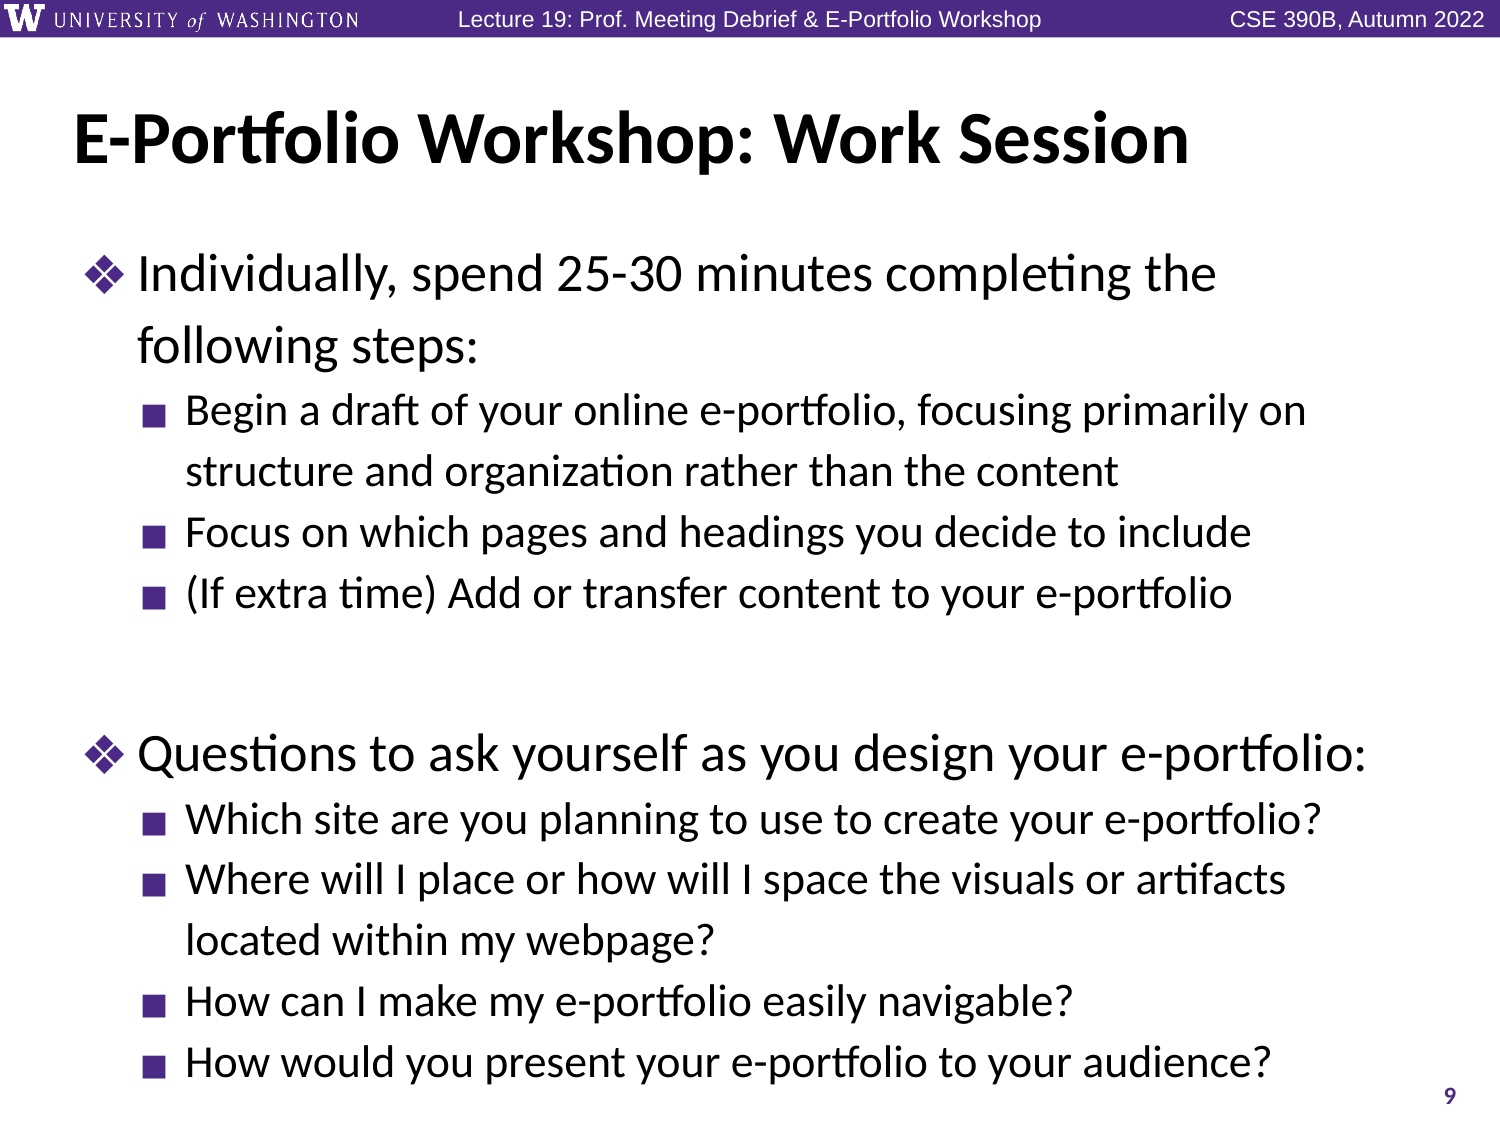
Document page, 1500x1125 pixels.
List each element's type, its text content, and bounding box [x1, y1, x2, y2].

list Individually, spend 25-30 minutes completing the following steps: Begin a draft of your online e-portfolio, focusing primarily on structure and organization rather than the content Focus on which pages and headings you decide to include (If extra time) Add or transfer content to your e-portfolio Questions to ask yourself as you design your e-portfolio: Which site are you planning to use to create your e-portfolio? Where will I place or how will I space the visuals or artifacts located within my webpage? How can I make my e-portfolio easily navigable? How would you present your e-portfolio to your audience? [65, 223, 1444, 1065]
picture [4, 4, 358, 32]
title E-Portfolio Workshop: Work Session [58, 71, 1438, 197]
slide_number 9 [1400, 1065, 1500, 1125]
